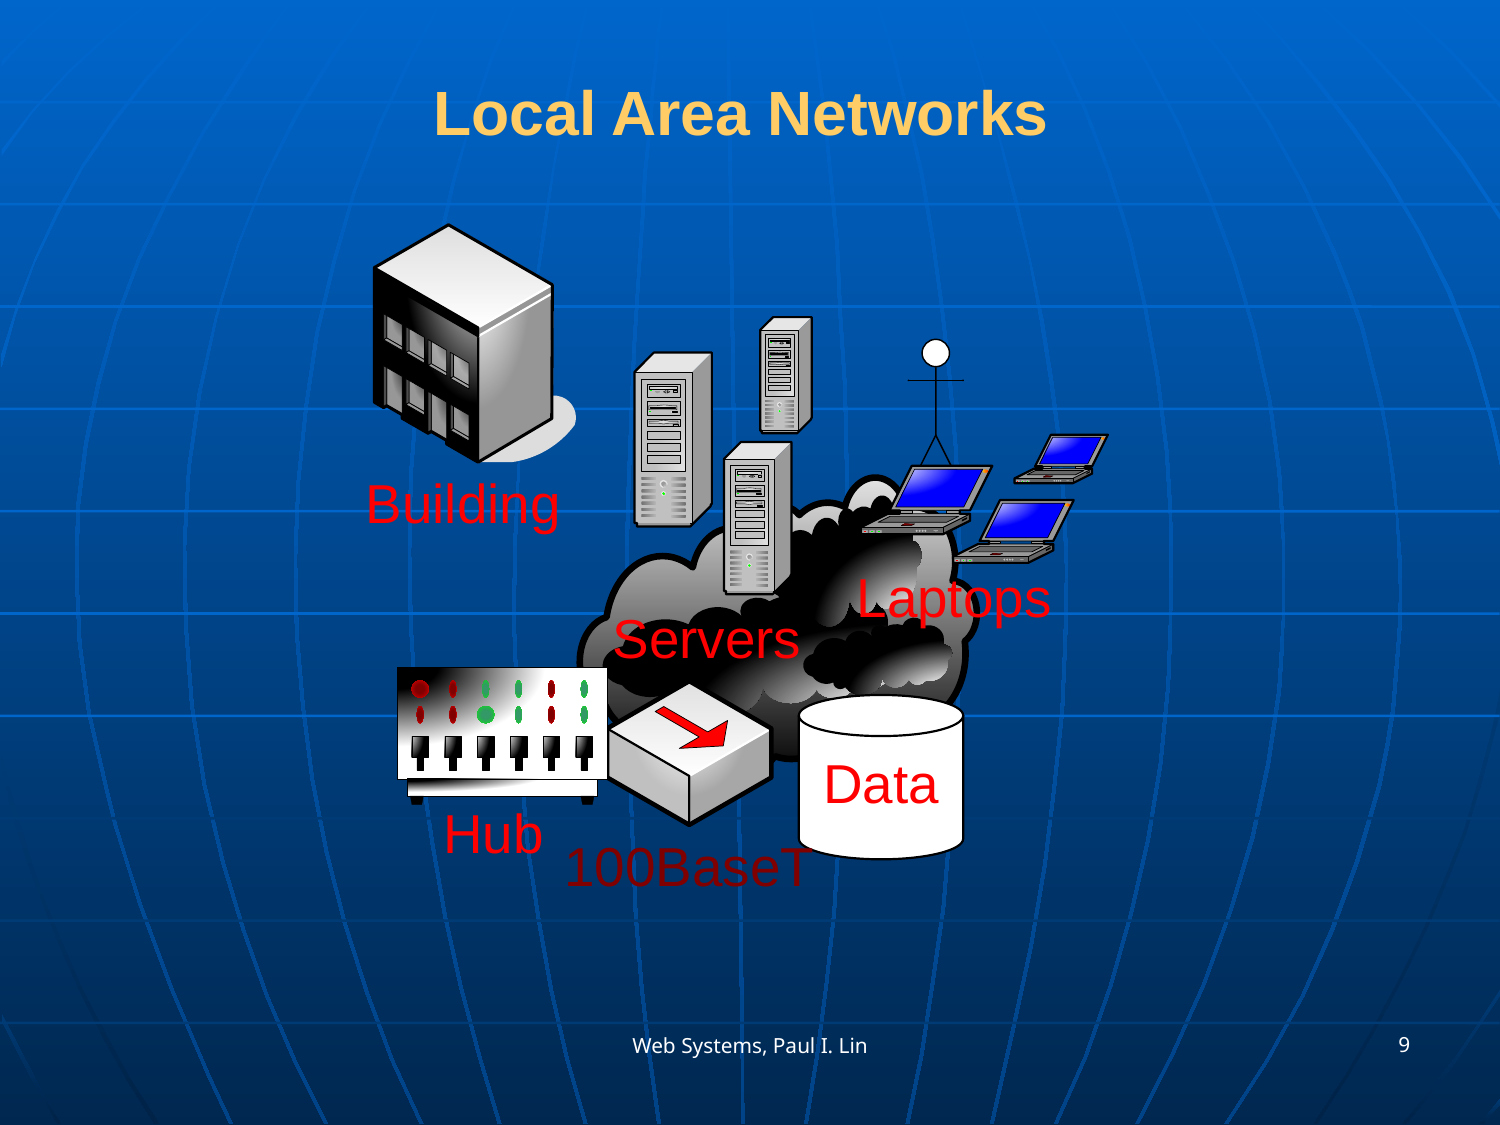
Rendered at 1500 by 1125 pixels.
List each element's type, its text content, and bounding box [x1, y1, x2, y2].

footer Web Systems, Paul I. Lin [512, 1024, 988, 1101]
slide_number 9 [1074, 1023, 1426, 1100]
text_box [362, 219, 1113, 907]
title Local Area Networks [37, 45, 1463, 176]
